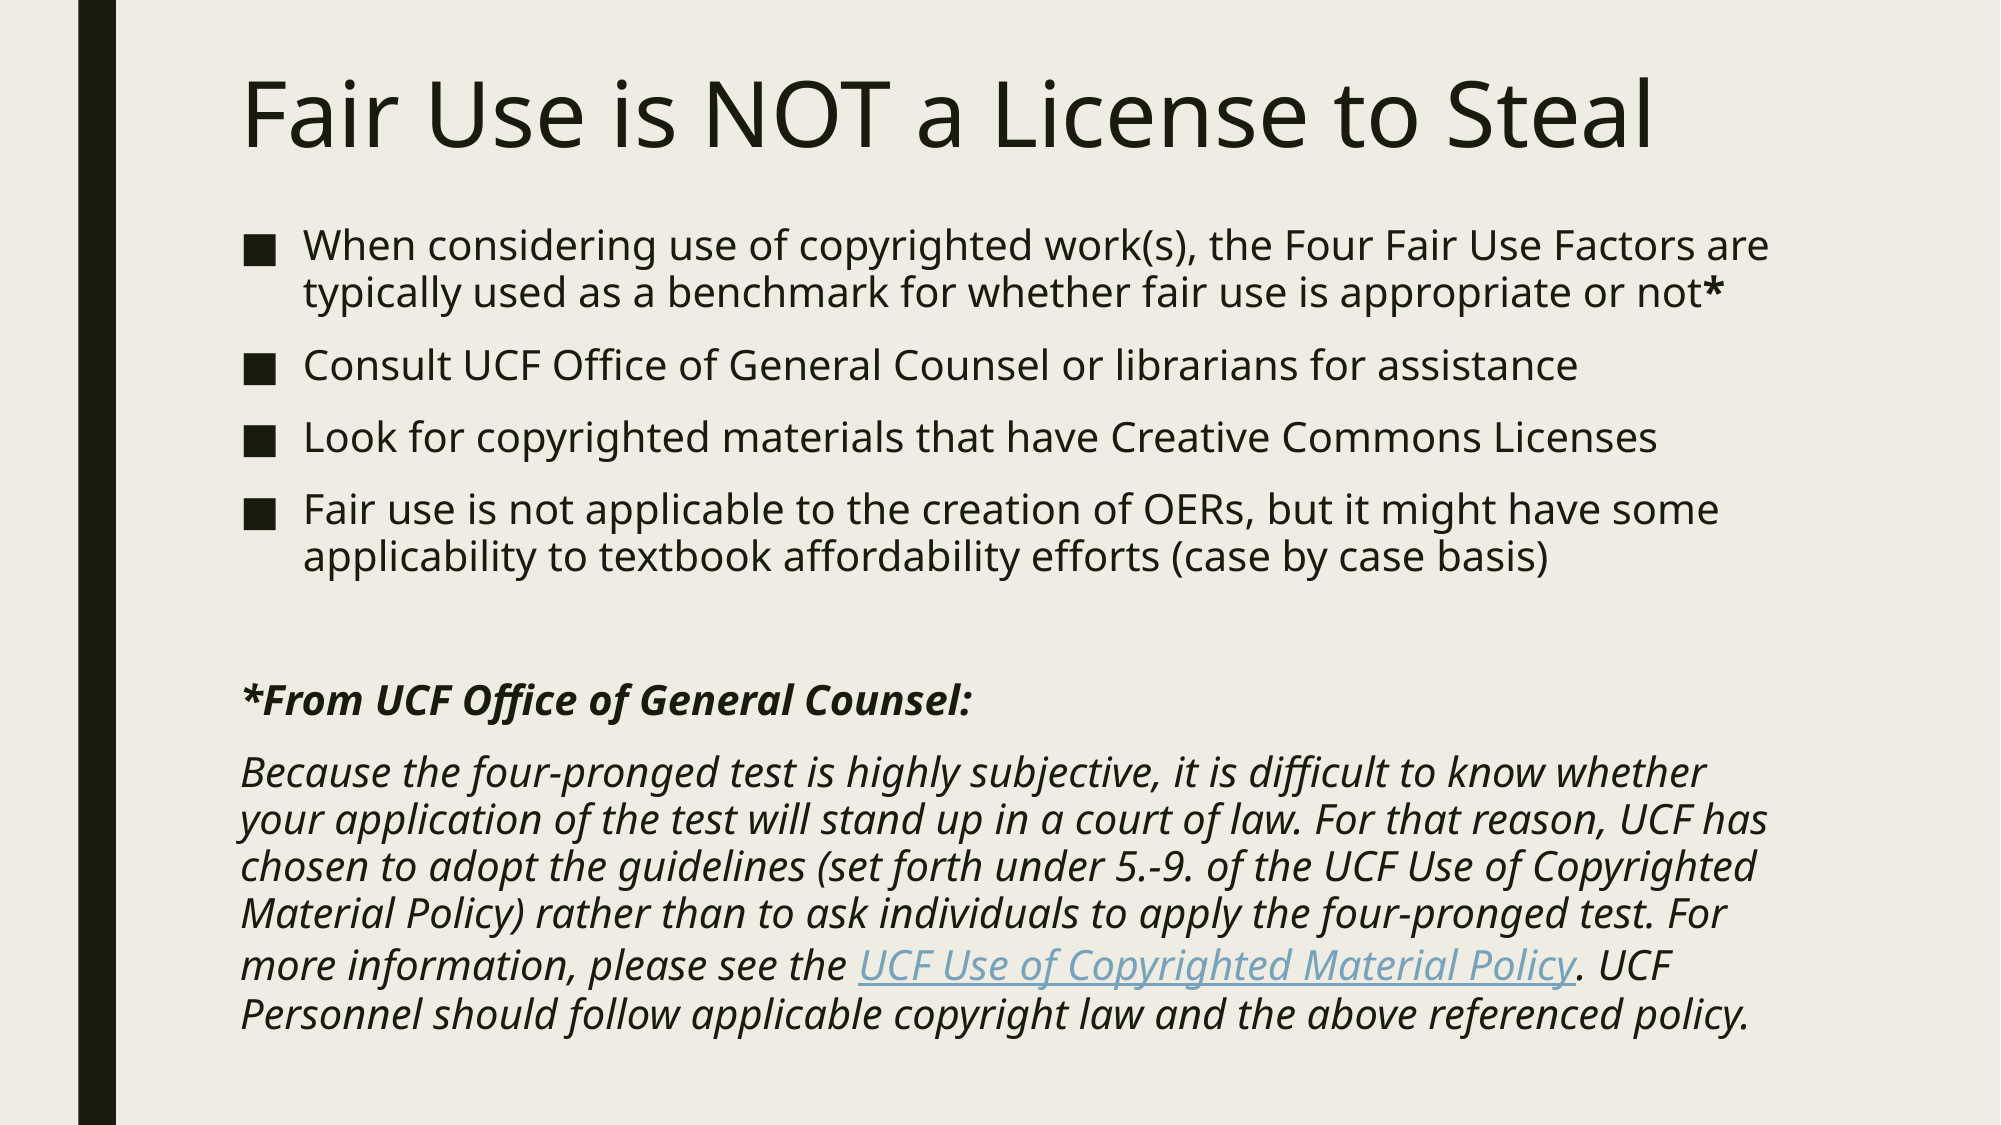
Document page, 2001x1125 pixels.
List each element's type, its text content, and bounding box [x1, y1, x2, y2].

title Fair Use is NOT a License to Steal [225, 62, 1800, 215]
list When considering use of copyrighted work(s), the Four Fair Use Factors are typically used as a benchmark for whether fair use is appropriate or not* Consult UCF Office of General Counsel or librarians for assistance Look for copyrighted materials that have Creative Commons Licenses Fair use is not applicable to the creation of OERs, but it might have some applicability to textbook affordability efforts (case by case basis) *From UCF Office of General Counsel: Because the four-pronged test is highly subjective, it is difficult to know whether your application of the test will stand up in a court of law. For that reason, UCF has chosen to adopt the guidelines (set forth under 5.-9. of the UCF Use of Copyrighted Material Policy) rather than to ask individuals to apply the four-pronged test. For more information, please see the UCF Use of Copyrighted Material Policy. UCF Personnel should follow applicable copyright law and the above referenced policy. [225, 215, 1800, 1092]
